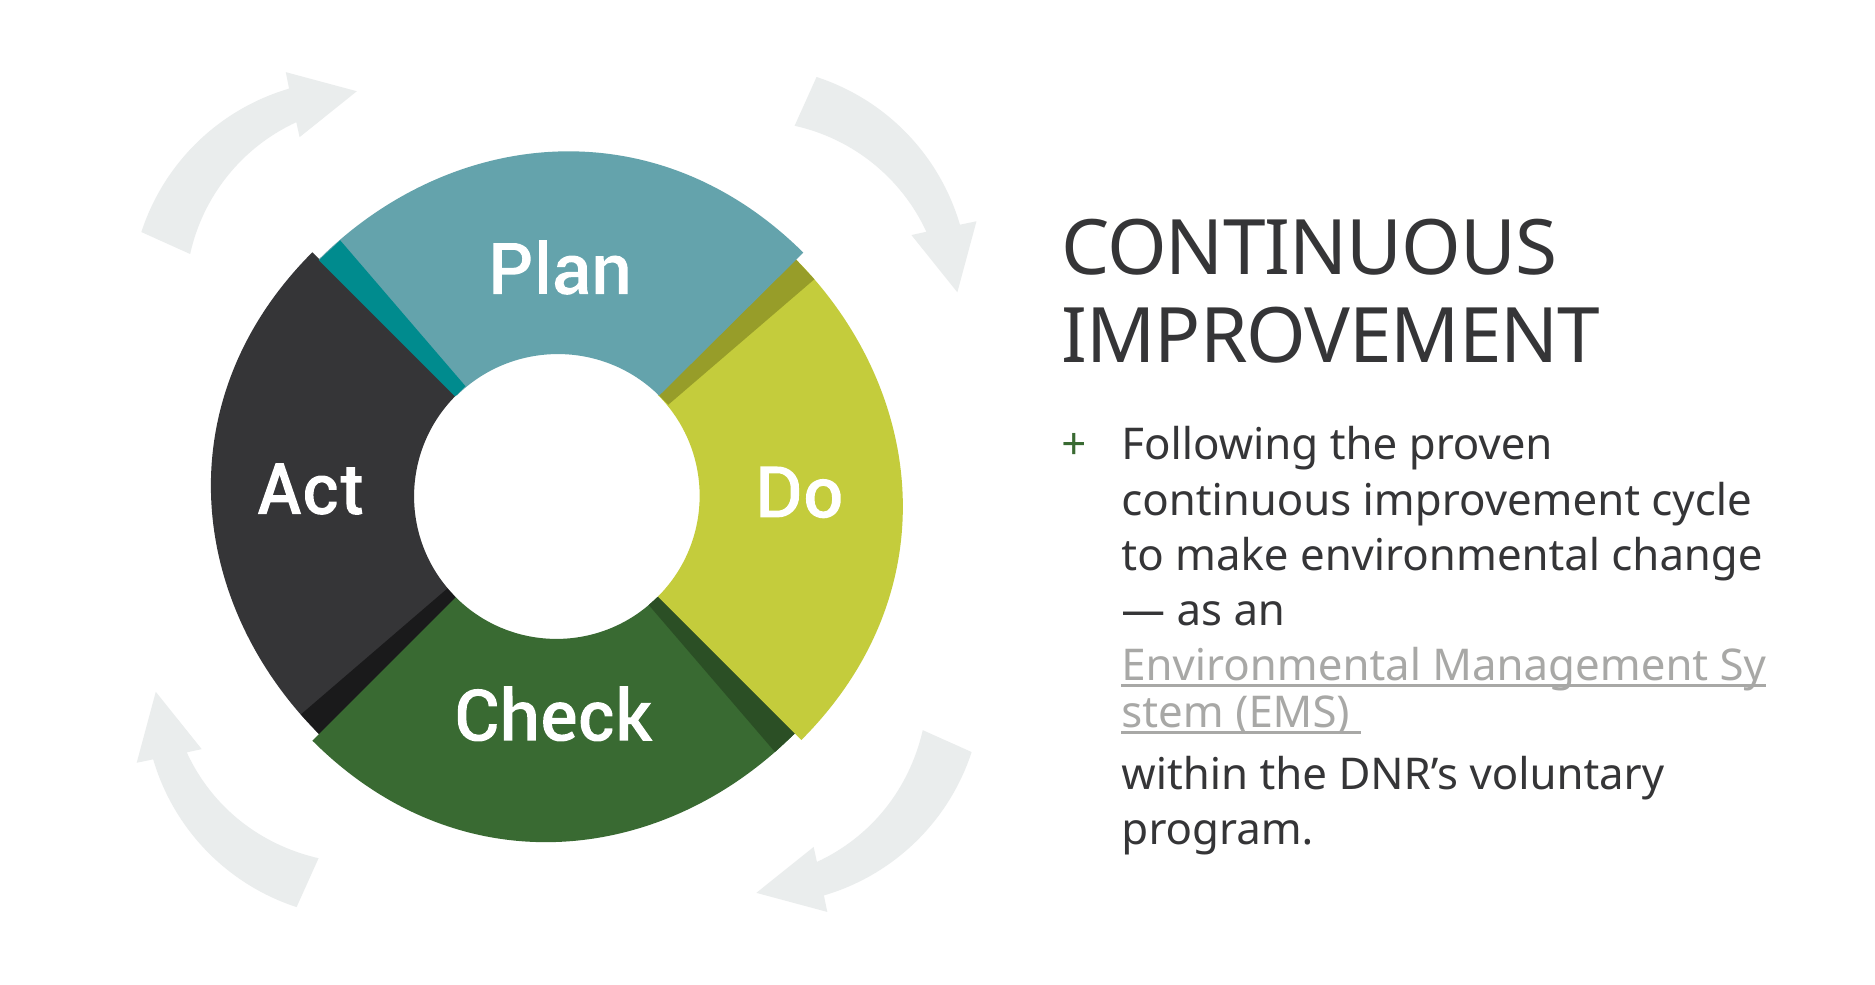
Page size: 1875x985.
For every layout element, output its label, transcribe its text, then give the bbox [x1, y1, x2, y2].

text_box Following the proven continuous improvement cycle to make environmental change — as an Environmental Management System (EMS) within the DNR’s voluntary program. [1046, 406, 1791, 855]
text_box CONTINUOUS IMPROVEMENT [1046, 197, 1702, 391]
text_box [136, 72, 977, 912]
